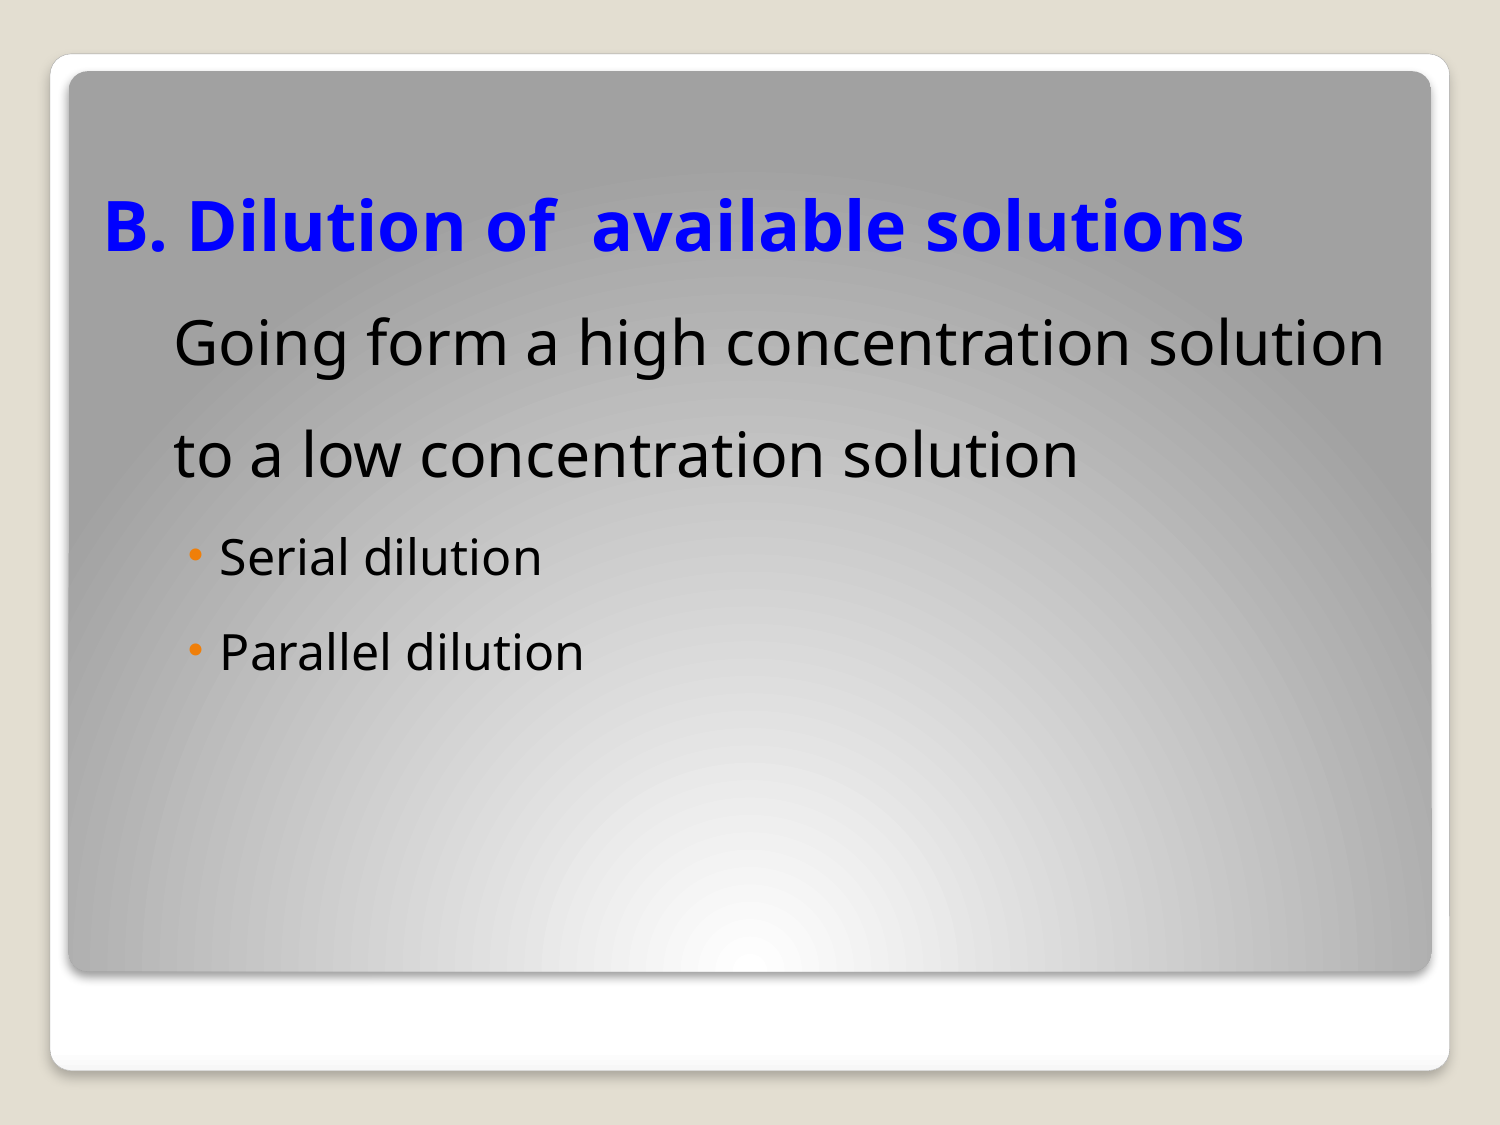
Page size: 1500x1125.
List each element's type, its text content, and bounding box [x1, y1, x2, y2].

list Going form a high concentration solution to a low concentration solution Serial dilution Parallel dilution [99, 249, 1418, 1075]
title B. Dilution of available solutions [87, 99, 1430, 273]
